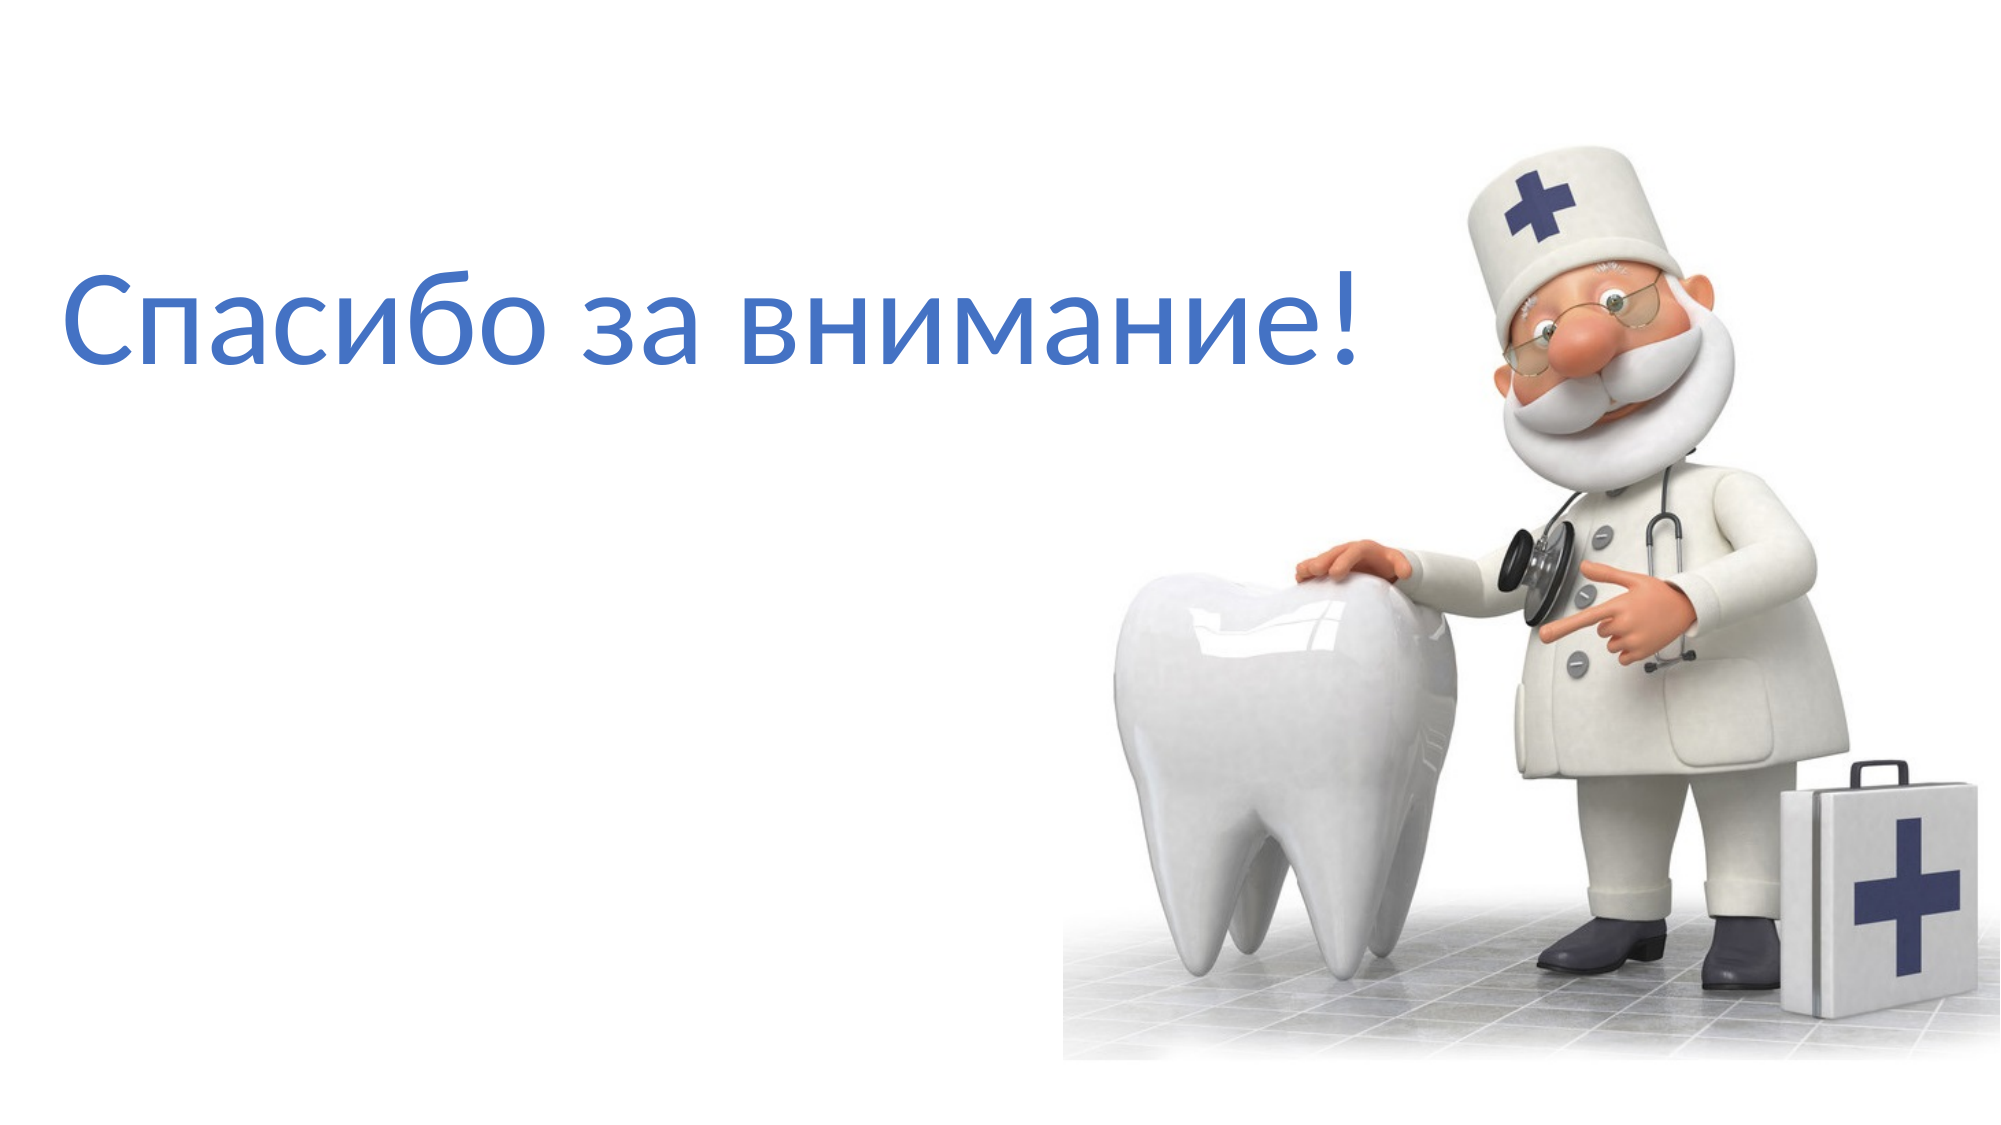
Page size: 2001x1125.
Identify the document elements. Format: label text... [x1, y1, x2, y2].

picture [1063, 34, 2000, 1125]
text_box Спасибо за внимание! [0, 219, 1063, 400]
